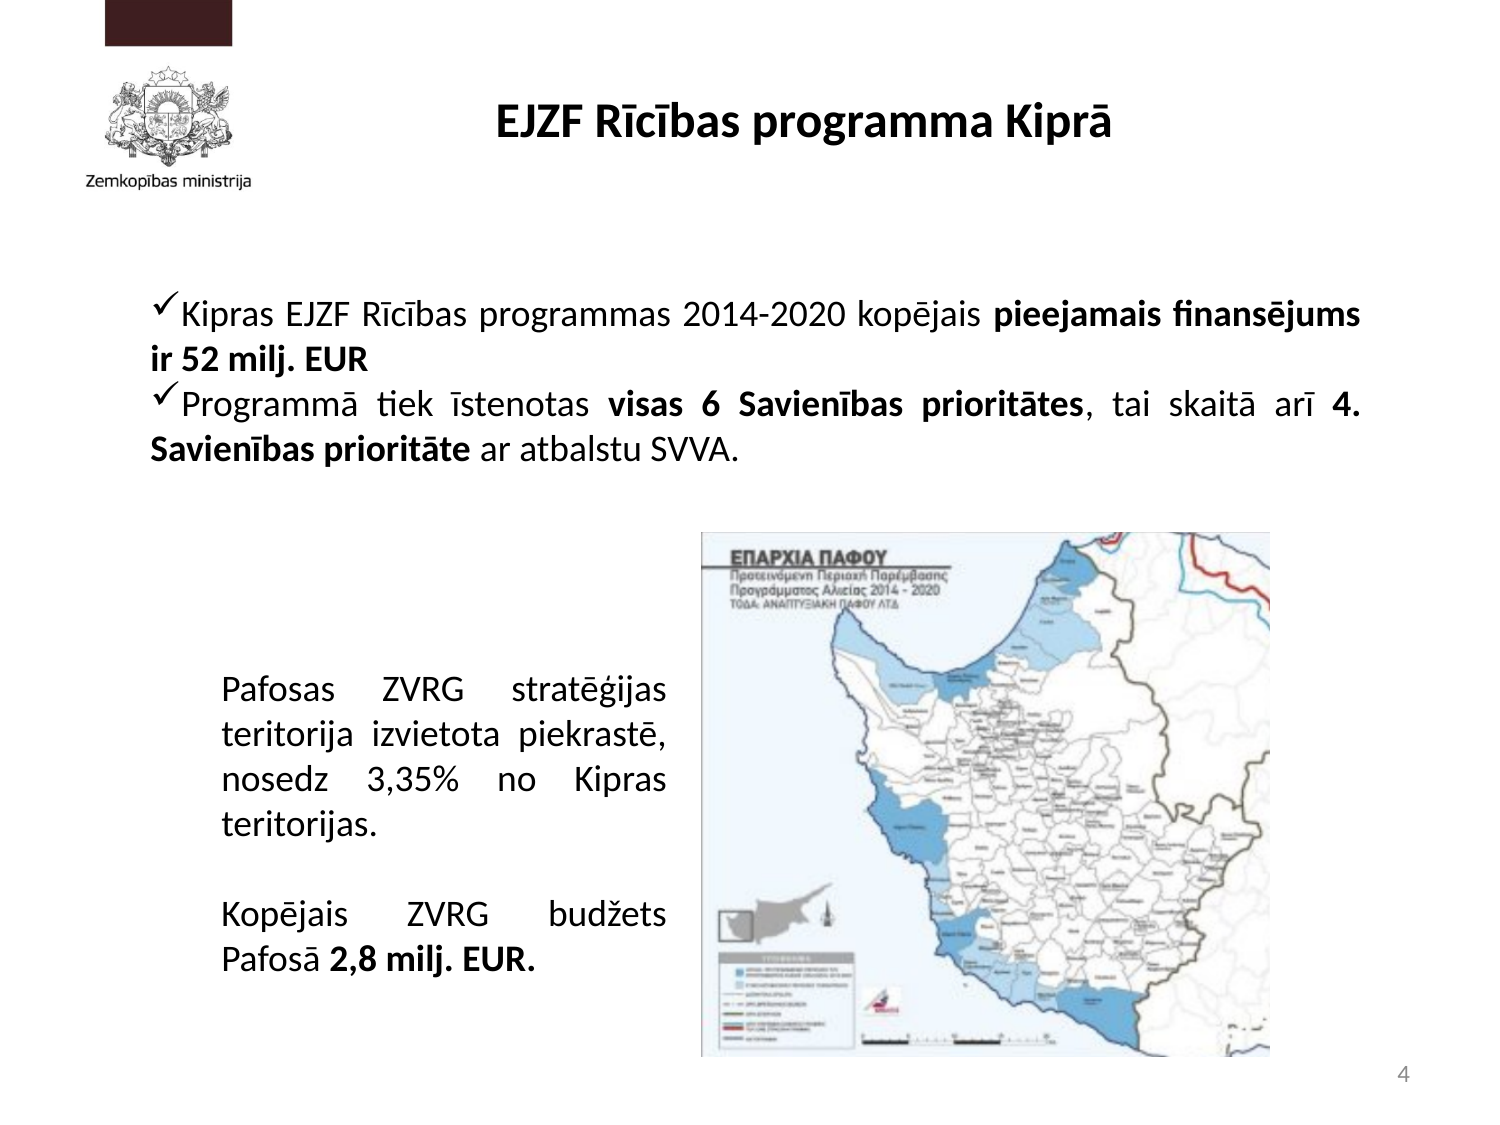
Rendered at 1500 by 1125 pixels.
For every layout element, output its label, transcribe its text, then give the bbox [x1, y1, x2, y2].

text_box [108, 250, 1459, 1048]
text_box Kipras EJZF Rīcības programmas 2014-2020 kopējais pieejamais finansējums ir 52 milj. EUR Programmā tiek īstenotas visas 6 Savienības prioritātes, tai skaitā arī 4. Savienības prioritāte ar atbalstu SVVA. [135, 281, 1376, 522]
slide_number 4 [1074, 1048, 1425, 1103]
text_box Pafosas ZVRG stratēģijas teritorija izvietota piekrastē, nosedz 3,35% no Kipras teritorijas. Kopējais ZVRG budžets Pafosā 2,8 milj. EUR. [206, 656, 683, 987]
text_box EJZF Rīcības programma Kiprā [480, 79, 1129, 155]
picture [701, 532, 1270, 1058]
picture [41, 0, 296, 283]
